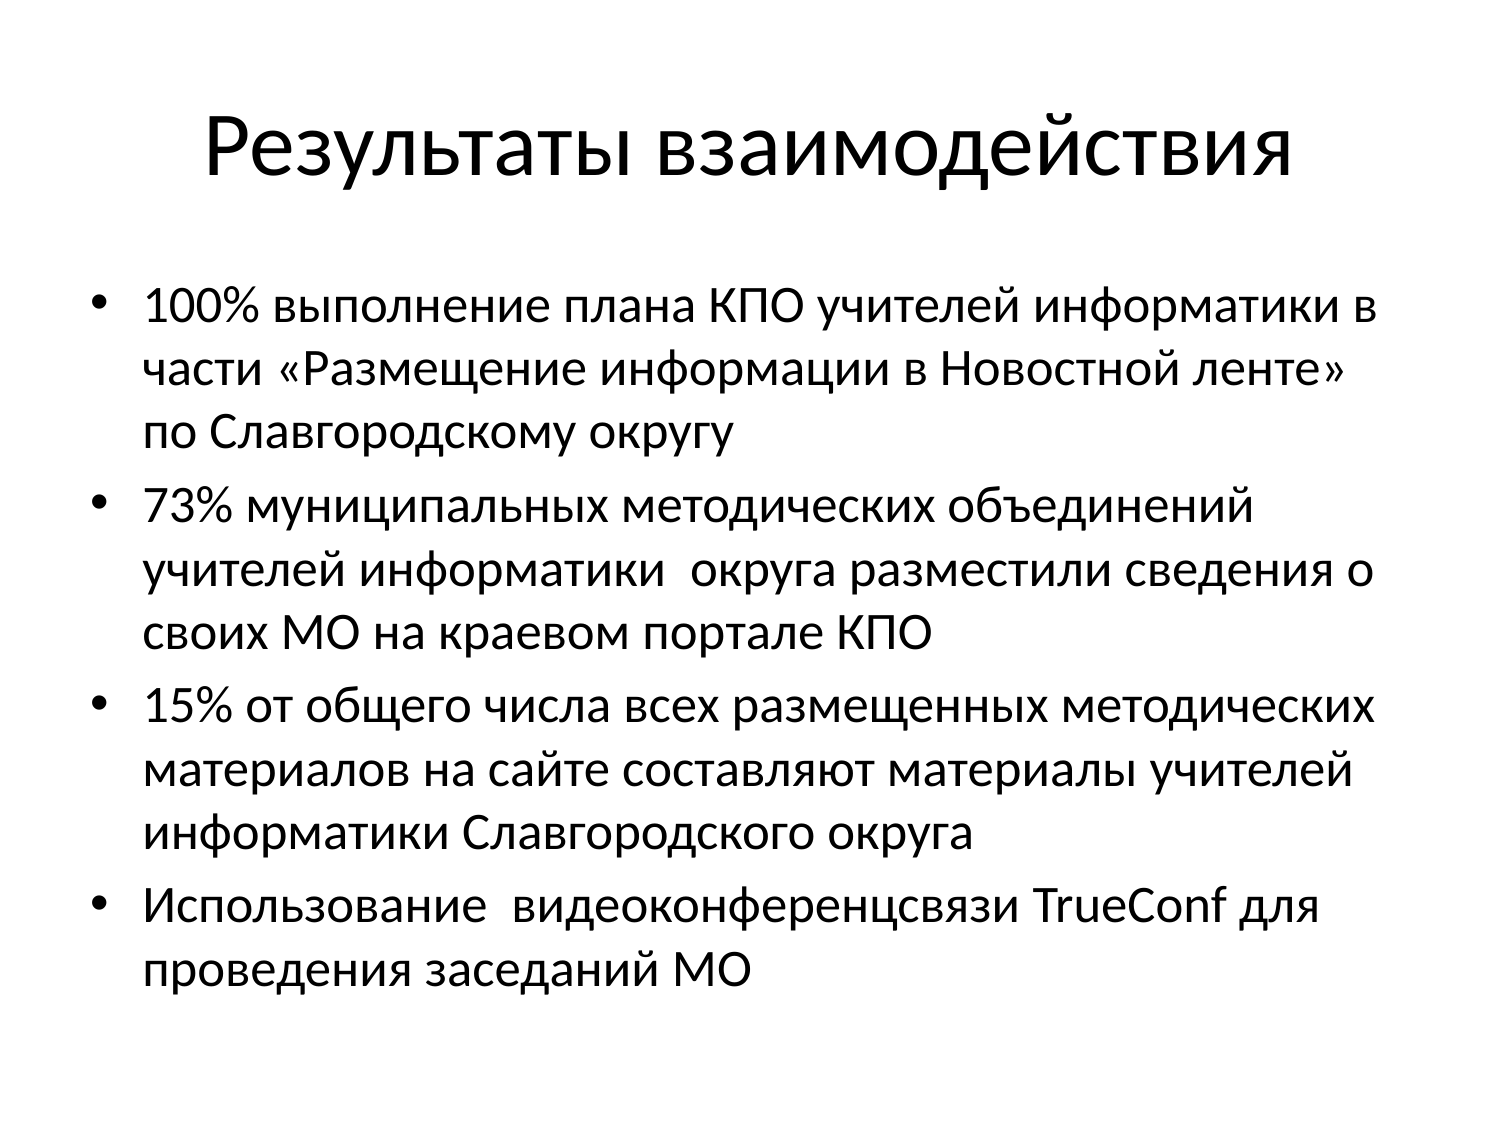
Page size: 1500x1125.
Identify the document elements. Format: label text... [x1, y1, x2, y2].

title Результаты взаимодействия [74, 44, 1426, 233]
list 100% выполнение плана КПО учителей информатики в части «Размещение информации в Новостной ленте» по Славгородскому округу 73% муниципальных методических объединений учителей информатики округа разместили сведения о своих МО на краевом портале КПО 15% от общего числа всех размещенных методических материалов на сайте составляют материалы учителей информатики Славгородского округа Использование видеоконференцсвязи TrueConf для проведения заседаний МО [74, 262, 1426, 1006]
